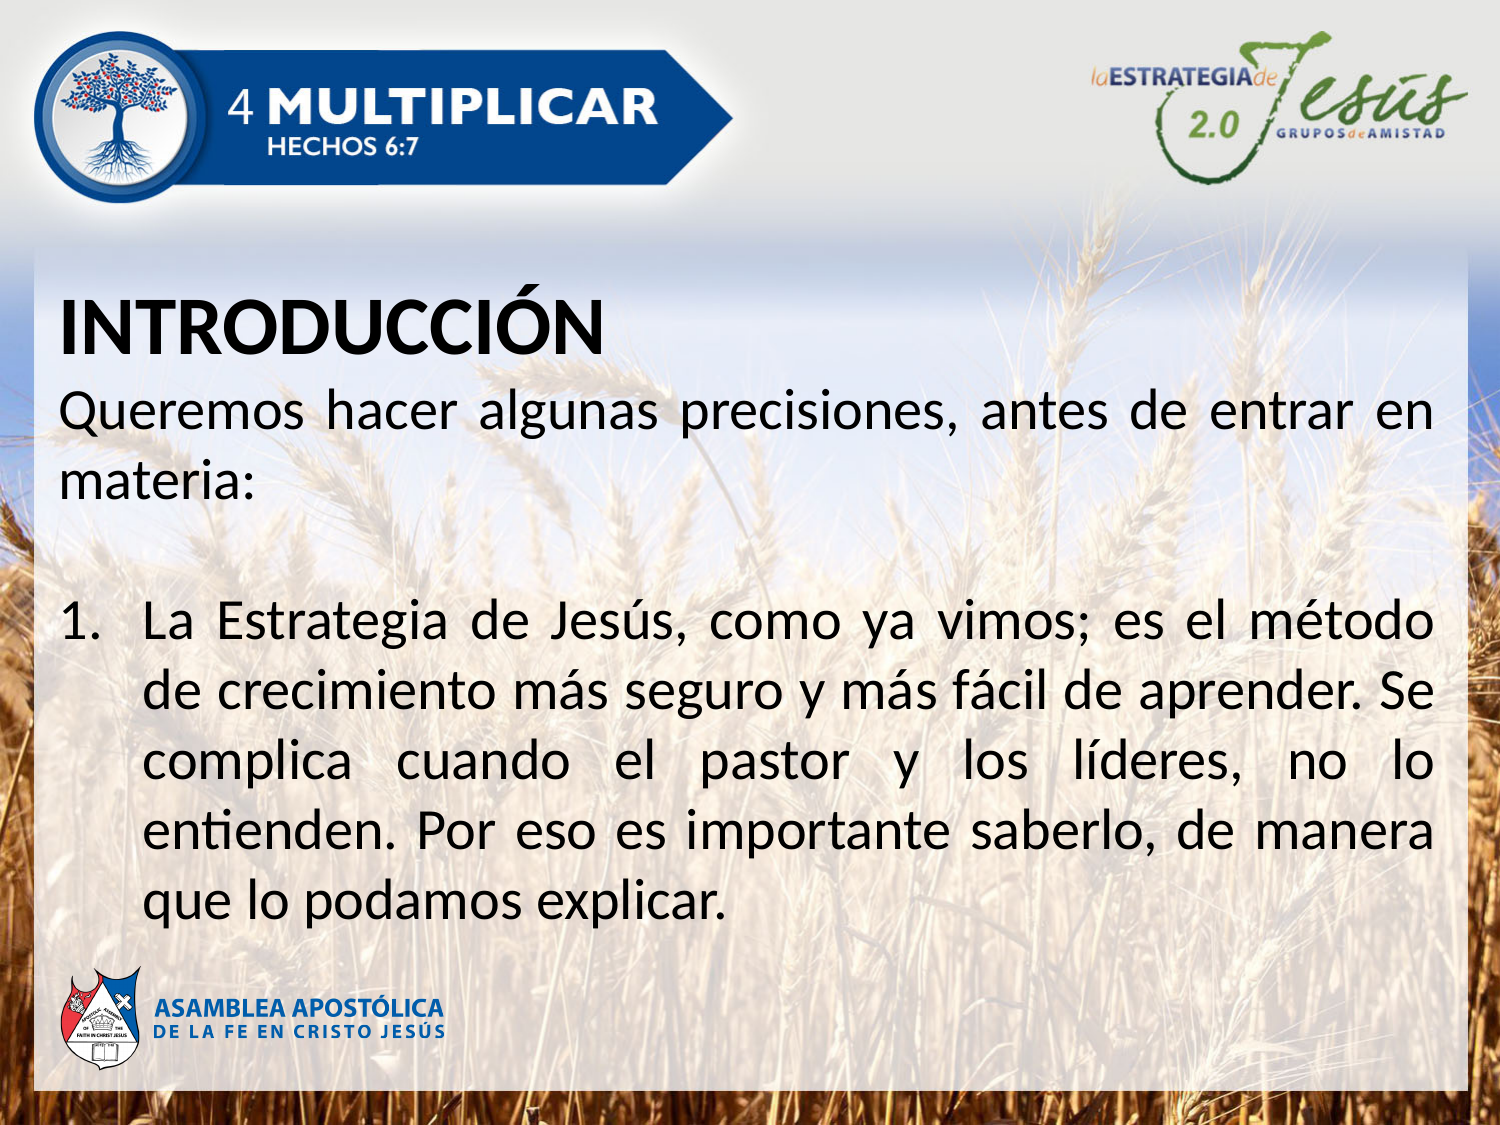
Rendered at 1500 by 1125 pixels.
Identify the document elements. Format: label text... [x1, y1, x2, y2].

picture [0, 0, 1500, 1125]
text_box INTRODUCCIÓN Queremos hacer algunas precisiones, antes de entrar en materia: La Estrategia de Jesús, como ya vimos; es el método de crecimiento más seguro y más fácil de aprender. Se complica cuando el pastor y los líderes, no lo entienden. Por eso es importante saberlo, de manera que lo podamos explicar. [43, 263, 1451, 939]
